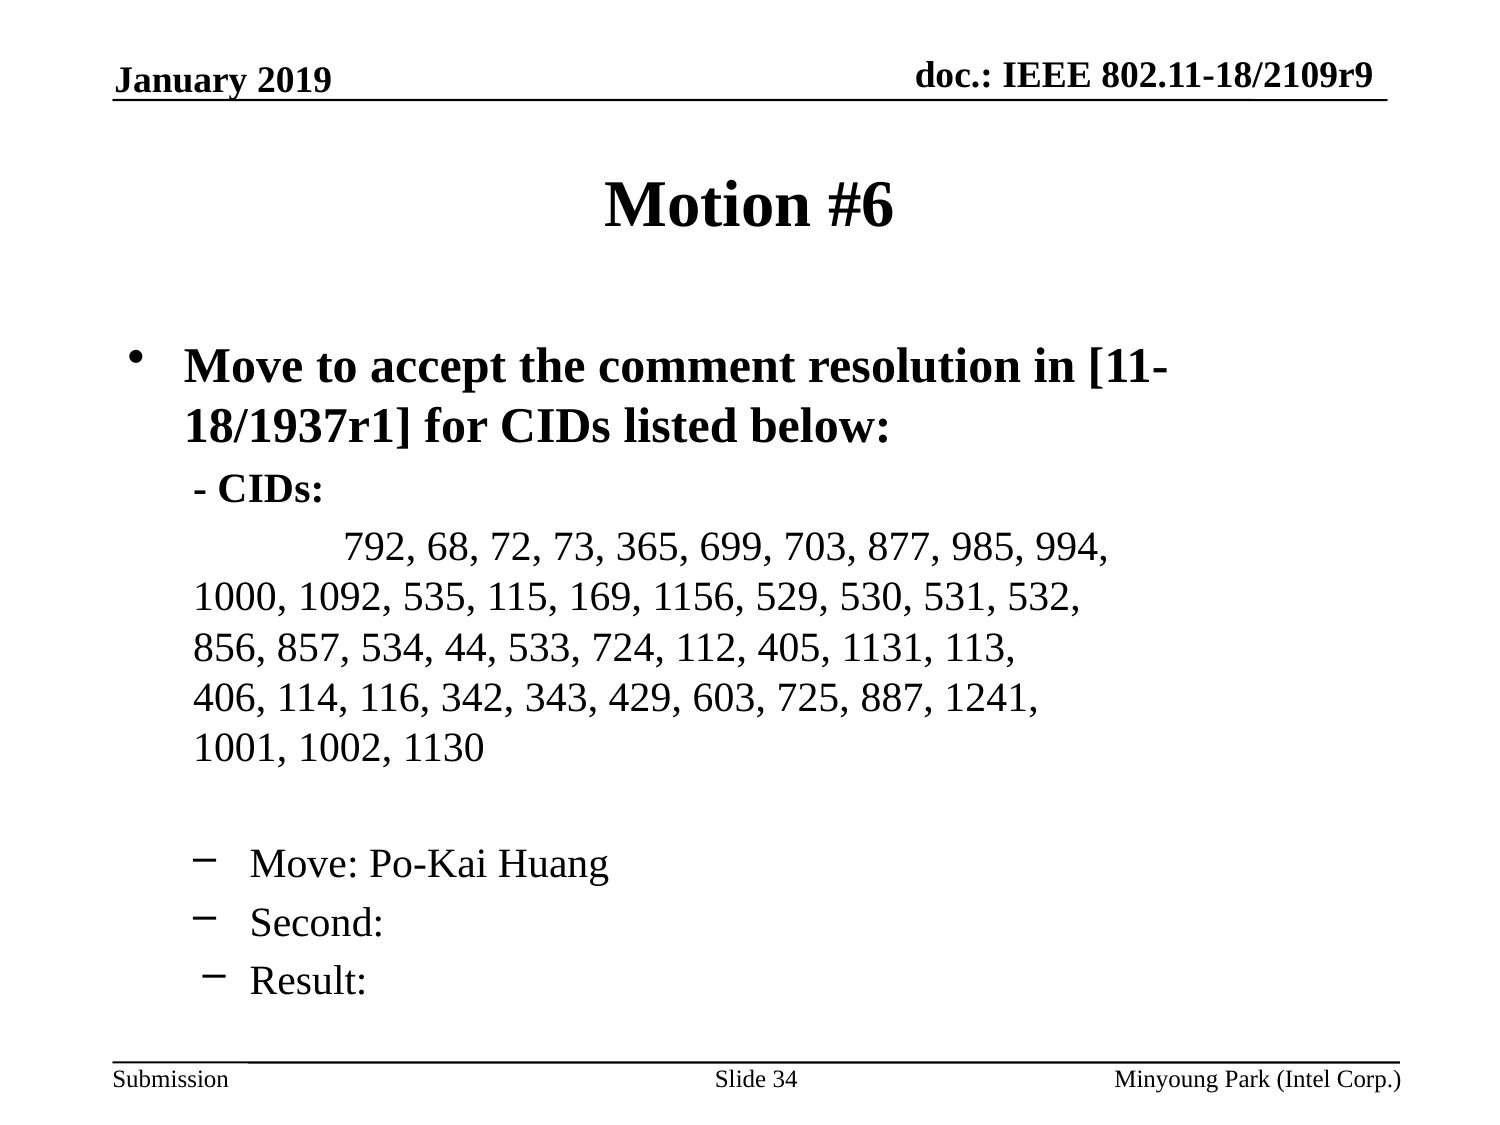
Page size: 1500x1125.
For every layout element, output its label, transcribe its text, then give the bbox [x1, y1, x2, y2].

footer Minyoung Park (Intel Corp.) [949, 1061, 1402, 1093]
title Motion #6 [112, 112, 1388, 288]
slide_number Slide 34 [712, 1061, 800, 1093]
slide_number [114, 54, 335, 101]
list Move to accept the comment resolution in [11-18/1937r1] for CIDs listed below: - CIDs: 792, 68, 72, 73, 365, 699, 703, 877, 985, 994, 1000, 1092, 535, 115, 169, 1156, 529, 530, 531, 532, 856, 857, 534, 44, 533, 724, 112, 405, 1131, 113, 406, 114, 116, 342, 343, 429, 603, 725, 887, 1241, 1001, 1002, 1130 Move: Po-Kai Huang Second: Result: [112, 324, 1388, 1000]
